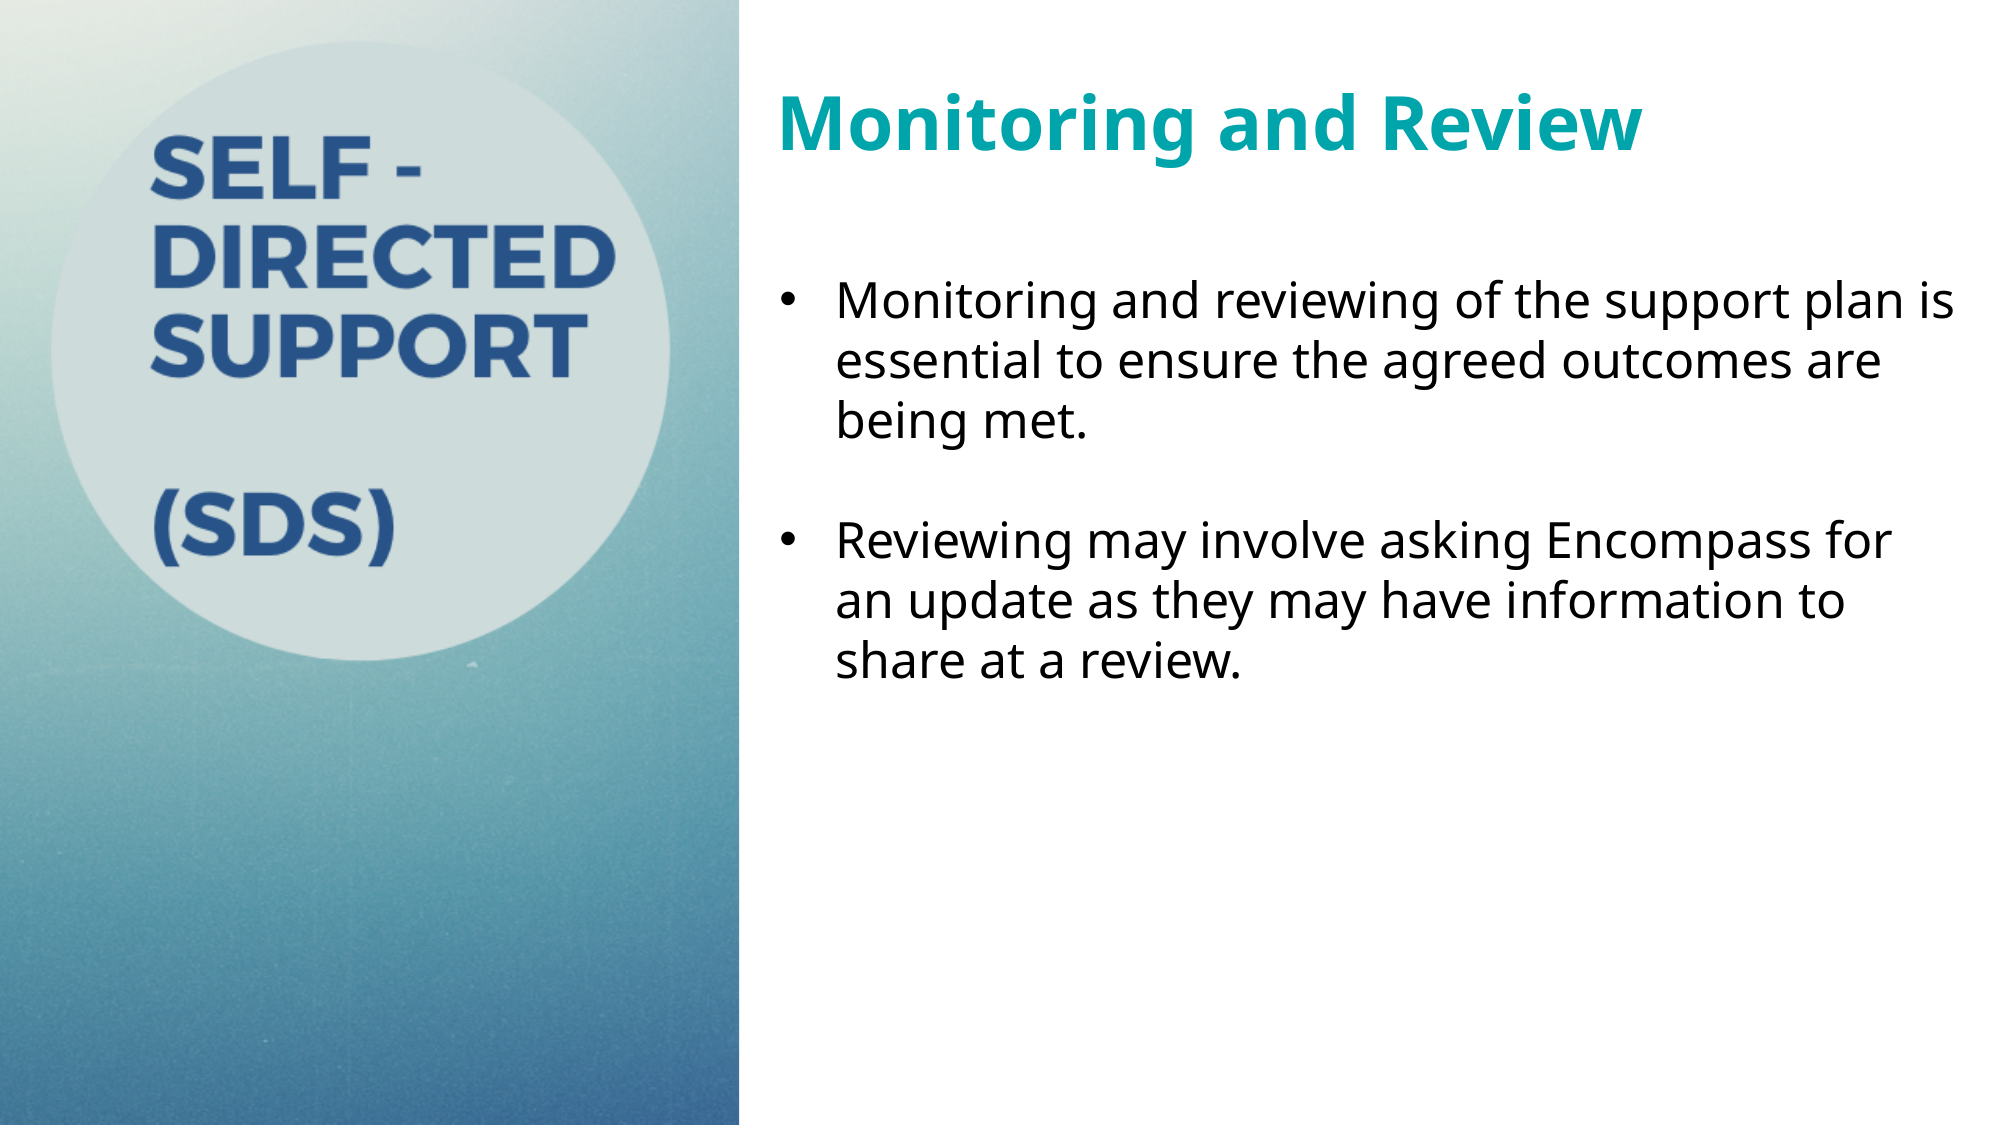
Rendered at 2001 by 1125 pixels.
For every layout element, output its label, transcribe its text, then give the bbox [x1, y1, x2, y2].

text_box Monitoring and reviewing of the support plan is essential to ensure the agreed outcomes are being met. Reviewing may involve asking Encompass for an update as they may have information to share at a review. [764, 260, 1976, 1108]
text_box Monitoring and Review [761, 61, 1660, 173]
picture [0, 0, 740, 1125]
